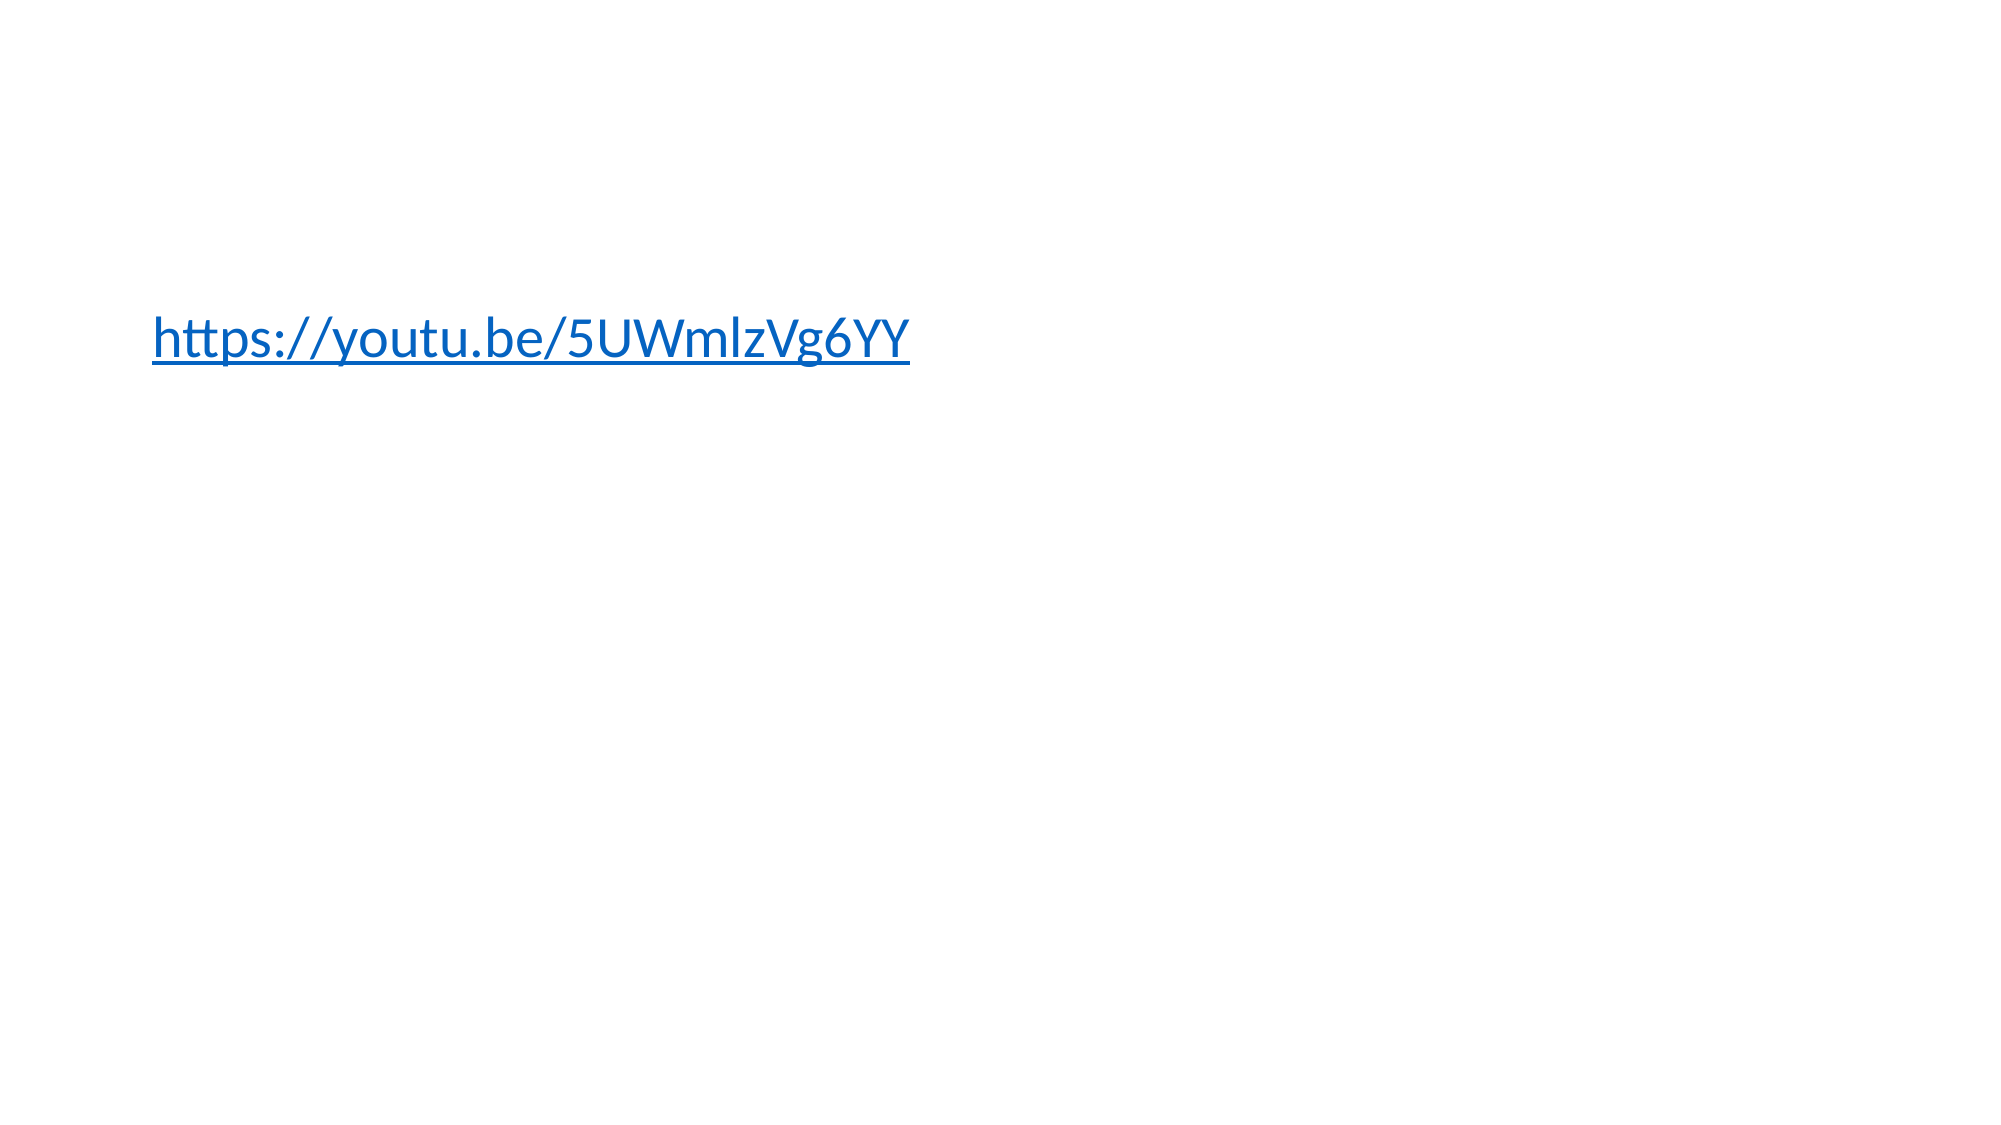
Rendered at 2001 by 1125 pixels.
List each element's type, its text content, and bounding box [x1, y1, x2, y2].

list https://youtu.be/5UWmlzVg6YY [137, 299, 1863, 1014]
